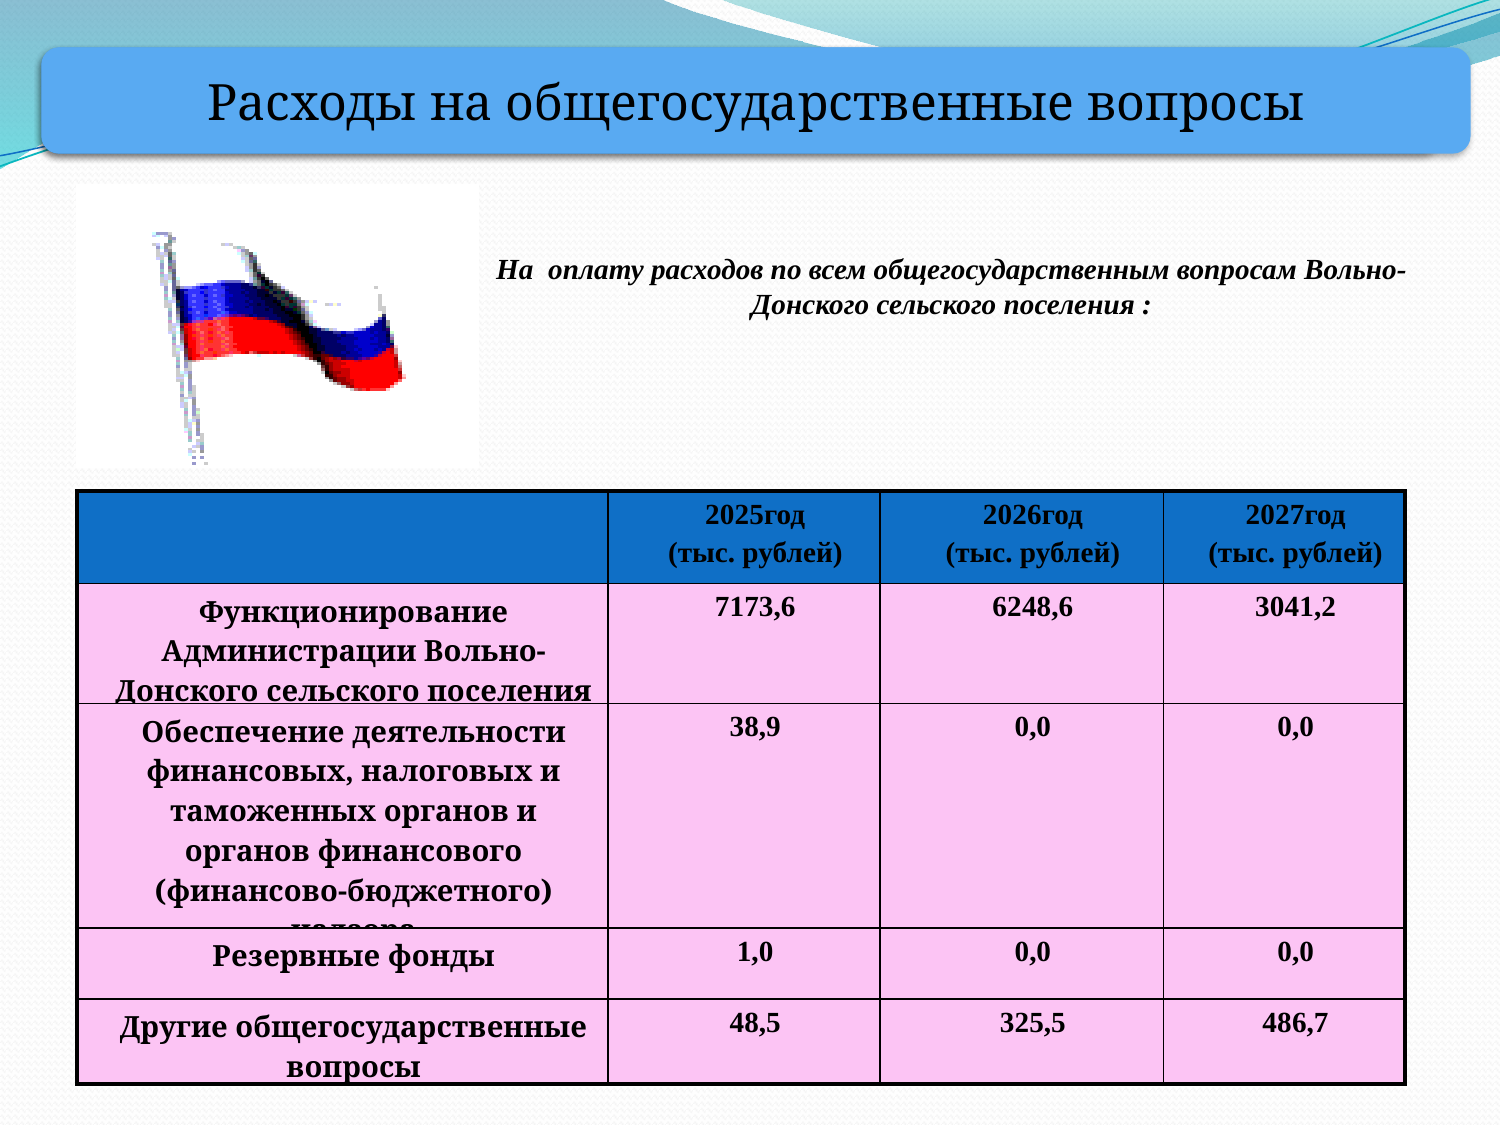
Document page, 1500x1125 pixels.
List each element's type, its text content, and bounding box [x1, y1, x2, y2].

table_cell Функционирование Администрации Вольно-Донского сельского поселения [79, 584, 607, 703]
table_cell 6248,6 [881, 584, 1163, 703]
table_cell 486,7 [1164, 1000, 1403, 1082]
table_cell Другие общегосударственные вопросы [79, 1000, 607, 1082]
table_cell 1,0 [609, 929, 879, 998]
table_cell 7173,6 [609, 584, 879, 703]
table_header [79, 493, 607, 583]
table_cell 38,9 [609, 704, 879, 927]
table_header 2027год (тыс. рублей) [1164, 493, 1403, 583]
table_cell Резервные фонды [79, 929, 607, 998]
text_box На оплату расходов по всем общегосударственным вопросам Вольно-Донского сельского поселения : [485, 242, 1425, 398]
text_box Расходы на общегосударственные вопросы [39, 45, 1473, 156]
picture [76, 184, 479, 469]
table_cell 0,0 [881, 704, 1163, 927]
table_header 2026год (тыс. рублей) [881, 493, 1163, 583]
table_cell 0,0 [1164, 704, 1403, 927]
table_cell 48,5 [609, 1000, 879, 1082]
table_cell Обеспечение деятельности финансовых, налоговых и таможенных органов и органов финансового (финансово-бюджетного) надзора [79, 704, 607, 927]
table_cell 325,5 [881, 1000, 1163, 1082]
table_header 2025год (тыс. рублей) [609, 493, 879, 583]
table_cell 0,0 [1164, 929, 1403, 998]
table_cell 3041,2 [1164, 584, 1403, 703]
table_cell 0,0 [881, 929, 1163, 998]
